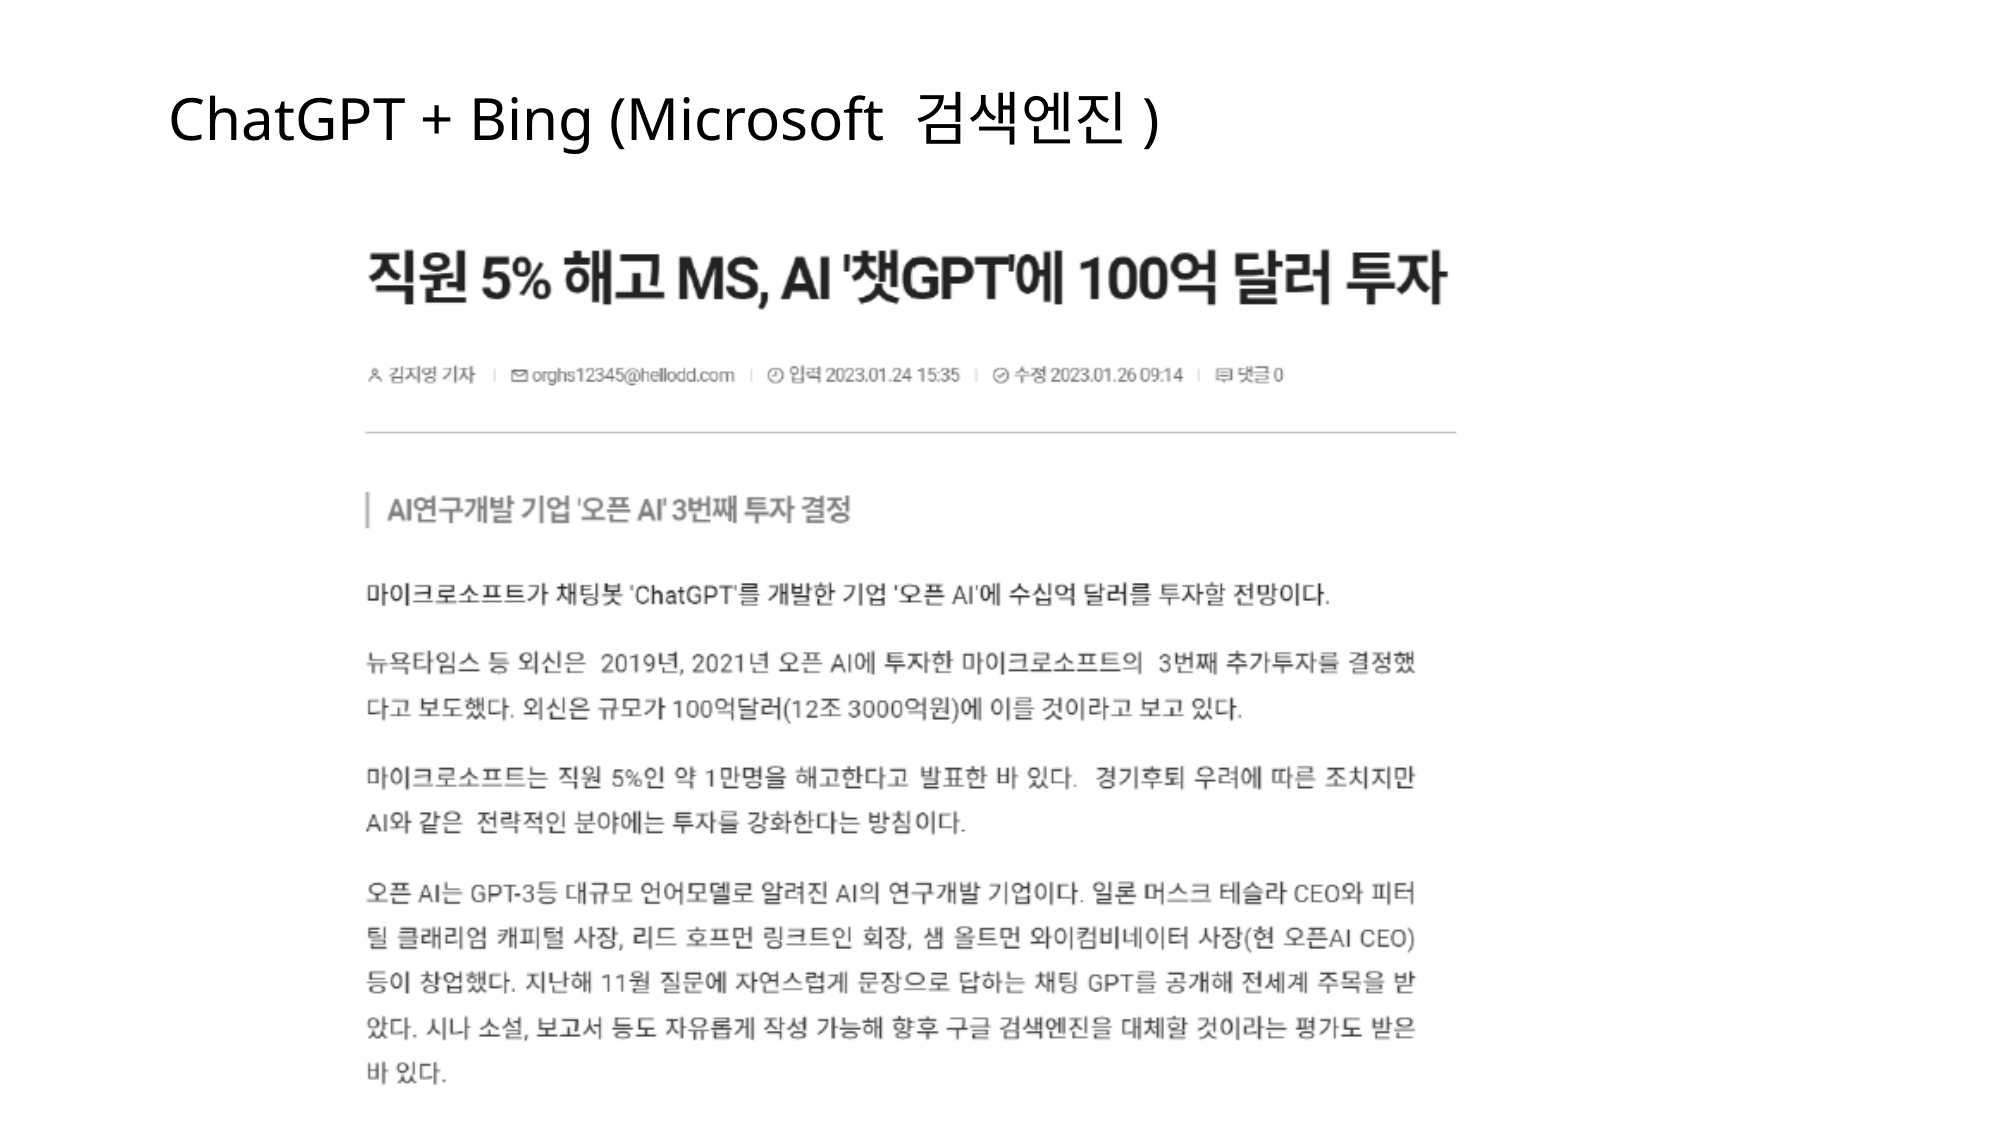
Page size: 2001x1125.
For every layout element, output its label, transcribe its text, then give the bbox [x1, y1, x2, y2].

text_box ChatGPT + Bing (Microsoft 검색엔진) [154, 83, 1880, 301]
picture [316, 215, 1460, 1092]
